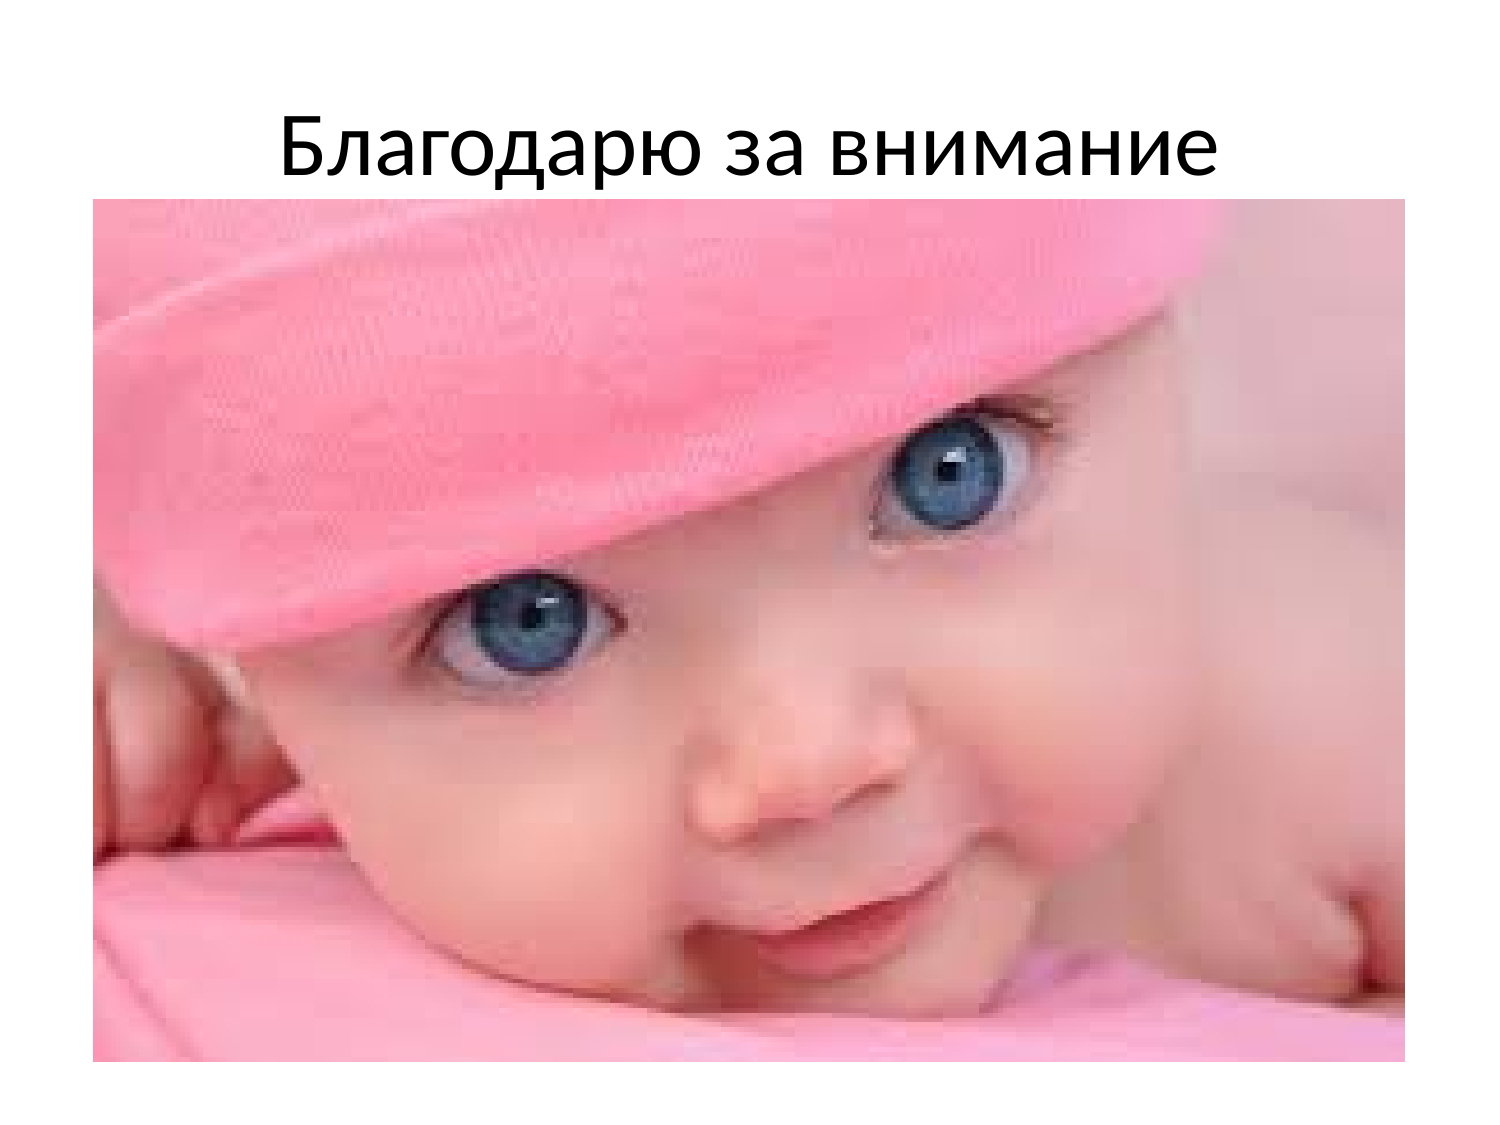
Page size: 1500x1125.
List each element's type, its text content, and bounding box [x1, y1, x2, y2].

title Благодарю за внимание [75, 45, 1425, 233]
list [93, 198, 1405, 1062]
